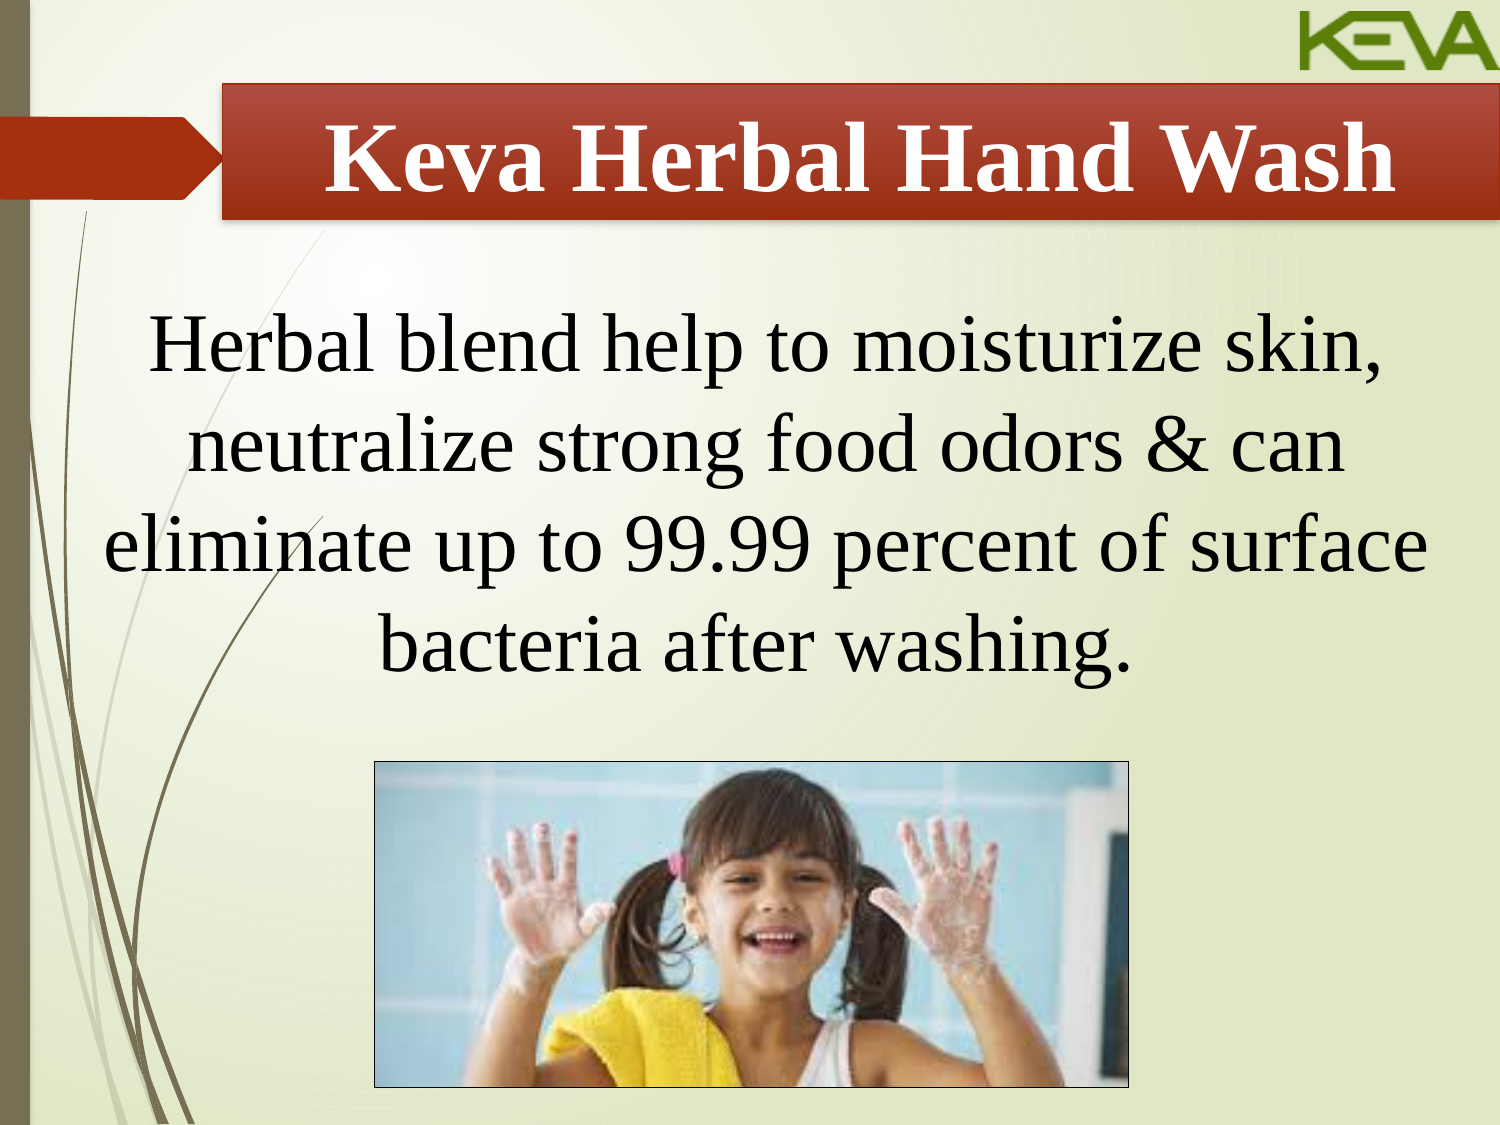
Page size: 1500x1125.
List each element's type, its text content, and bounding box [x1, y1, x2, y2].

text_box Herbal blend help to moisturize skin, neutralize strong food odors & can eliminate up to 99.99 percent of surface bacteria after washing. [35, 281, 1500, 692]
picture [373, 761, 1129, 1088]
picture [1299, 11, 1500, 71]
text_box Keva Herbal Hand Wash [222, 83, 1500, 220]
